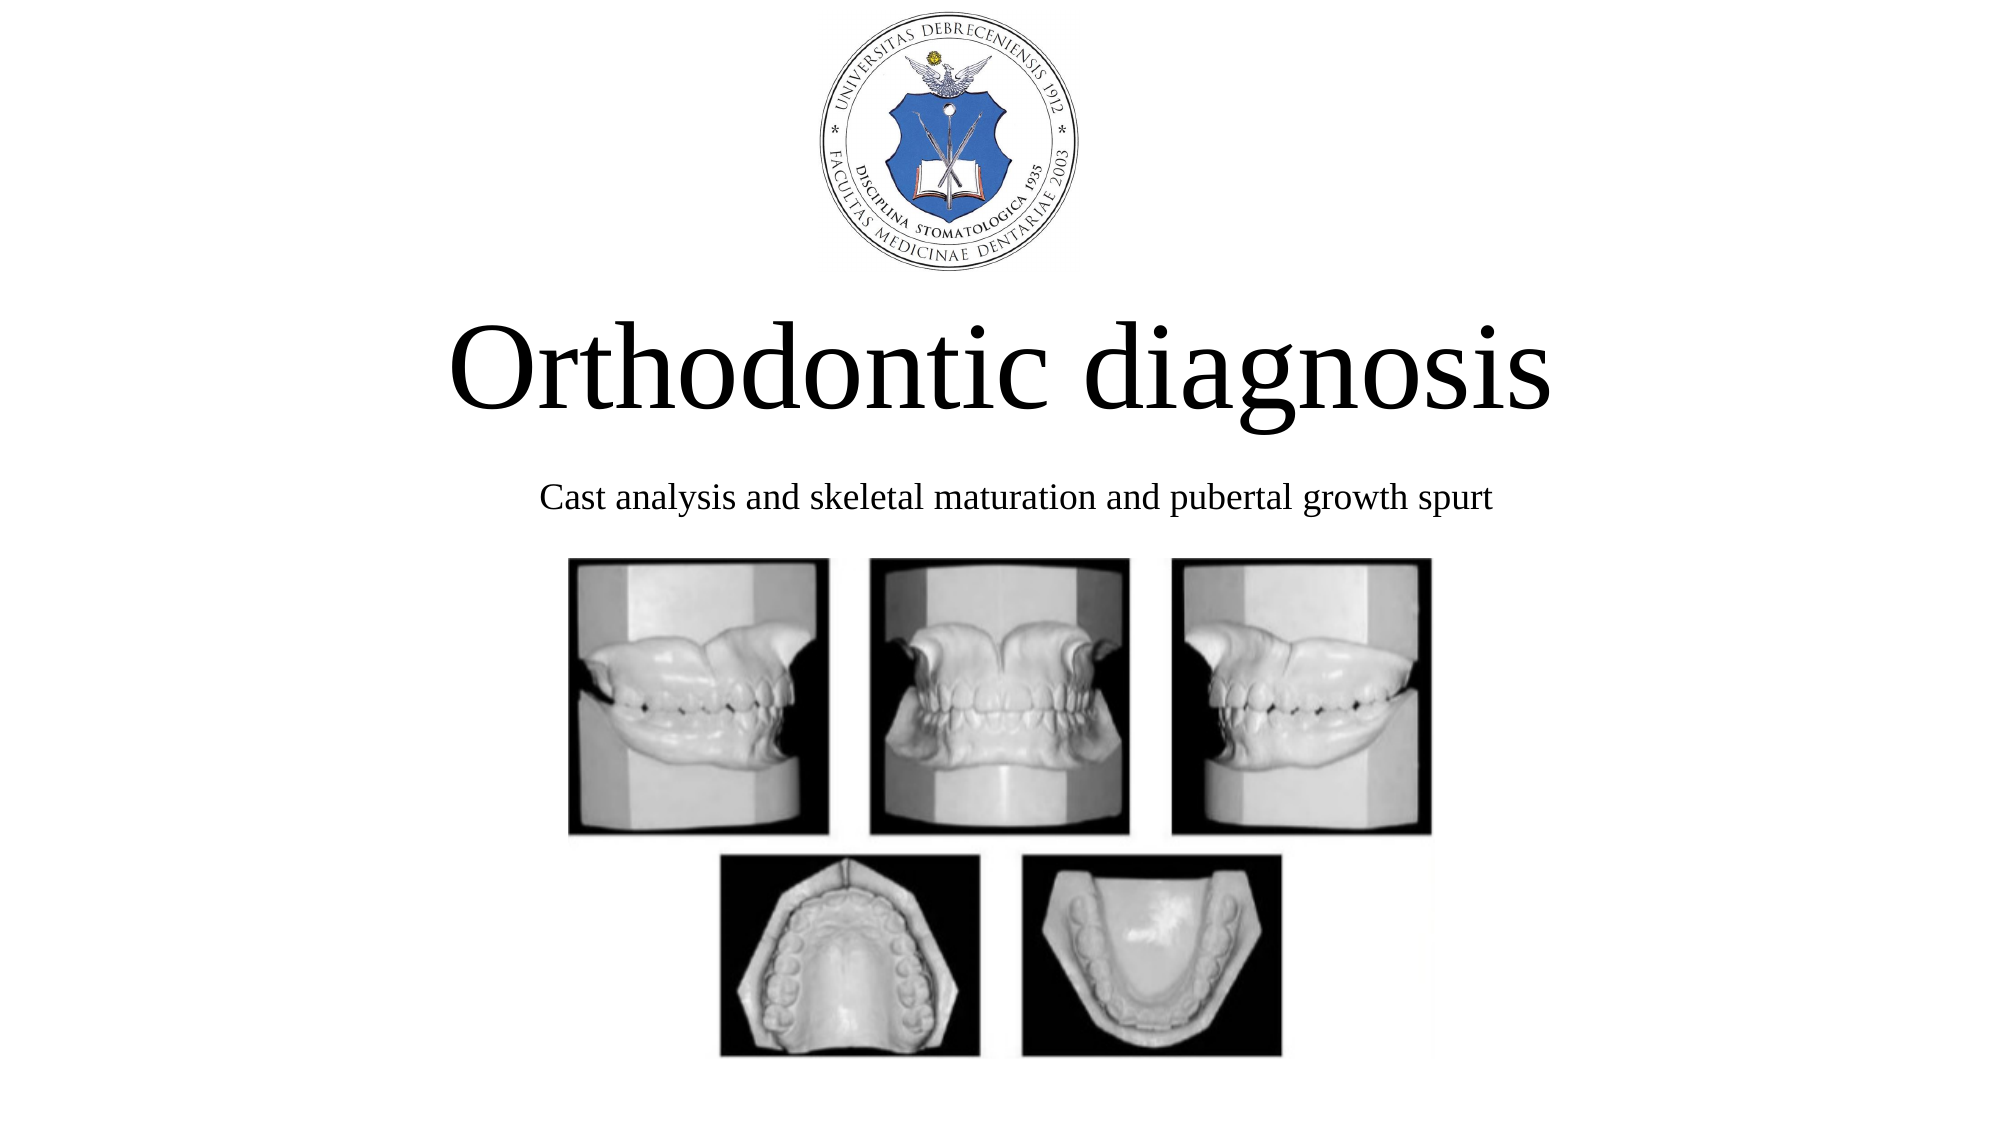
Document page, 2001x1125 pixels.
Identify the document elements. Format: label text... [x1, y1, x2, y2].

title Orthodontic diagnosis [251, 51, 1752, 443]
picture [568, 558, 1435, 1062]
picture [818, 10, 1080, 272]
subtitle Cast analysis and skeletal maturation and pubertal growth spurt [271, 469, 1772, 741]
